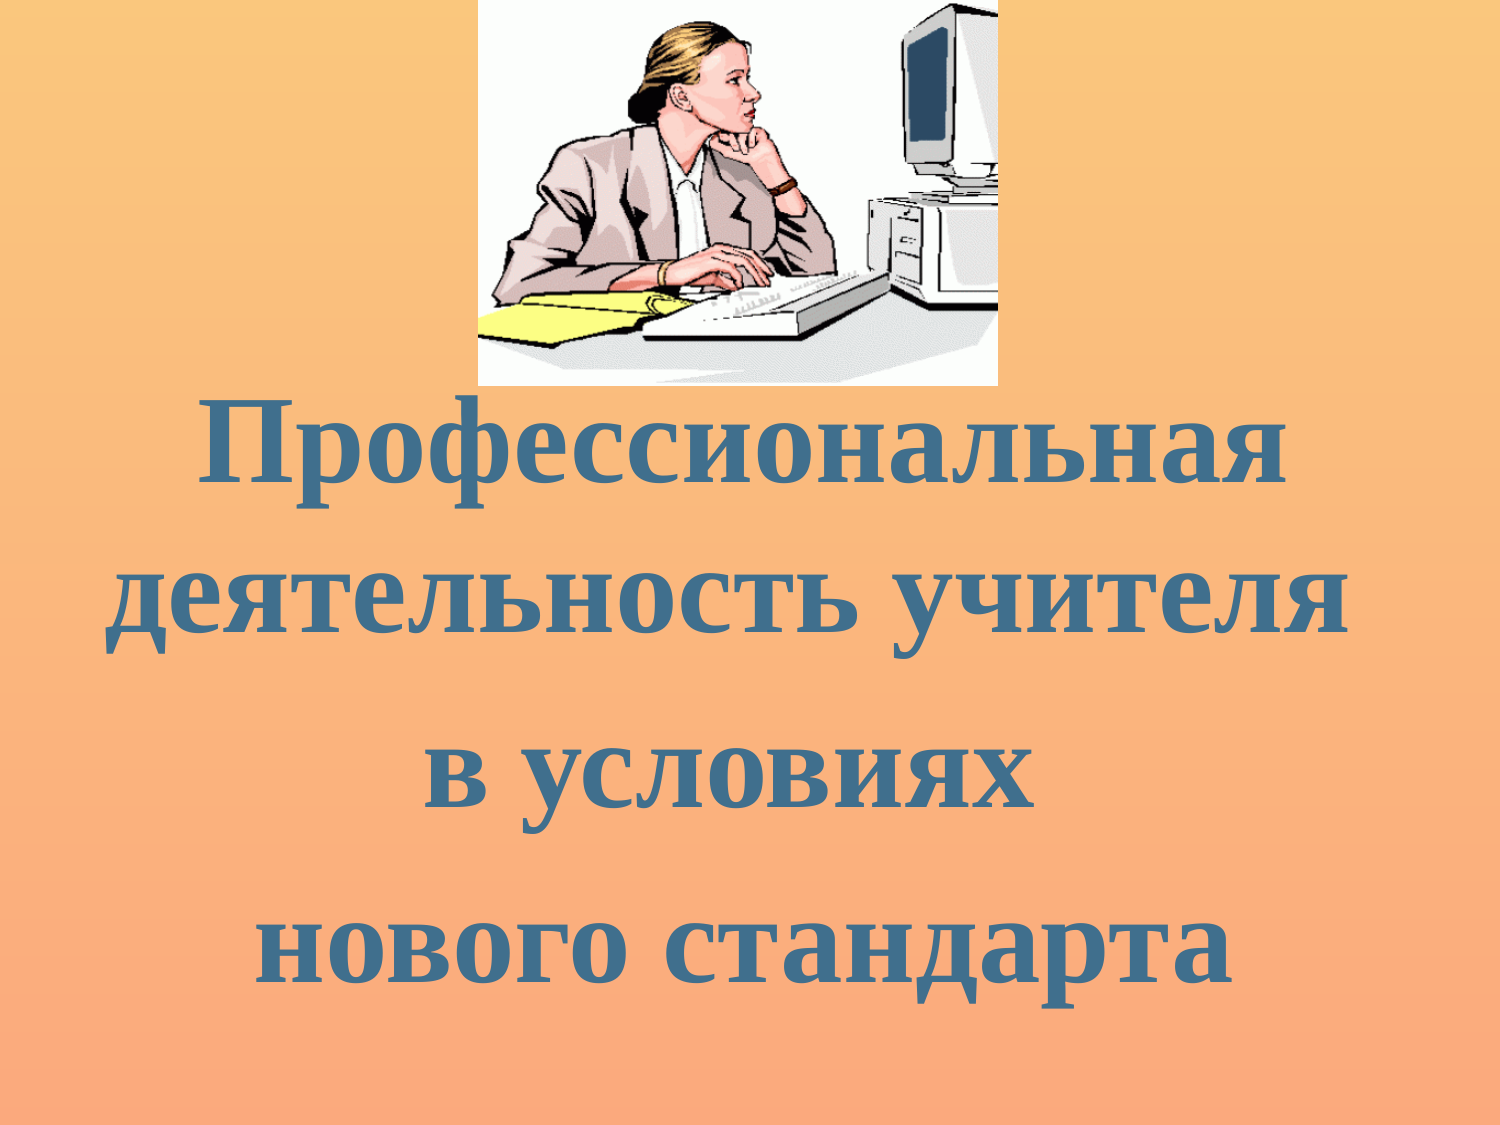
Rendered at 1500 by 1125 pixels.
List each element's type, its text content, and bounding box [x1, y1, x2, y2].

subtitle Профессиональная деятельность учителя в условиях нового стандарта [41, 0, 1447, 1125]
picture [478, 0, 999, 386]
